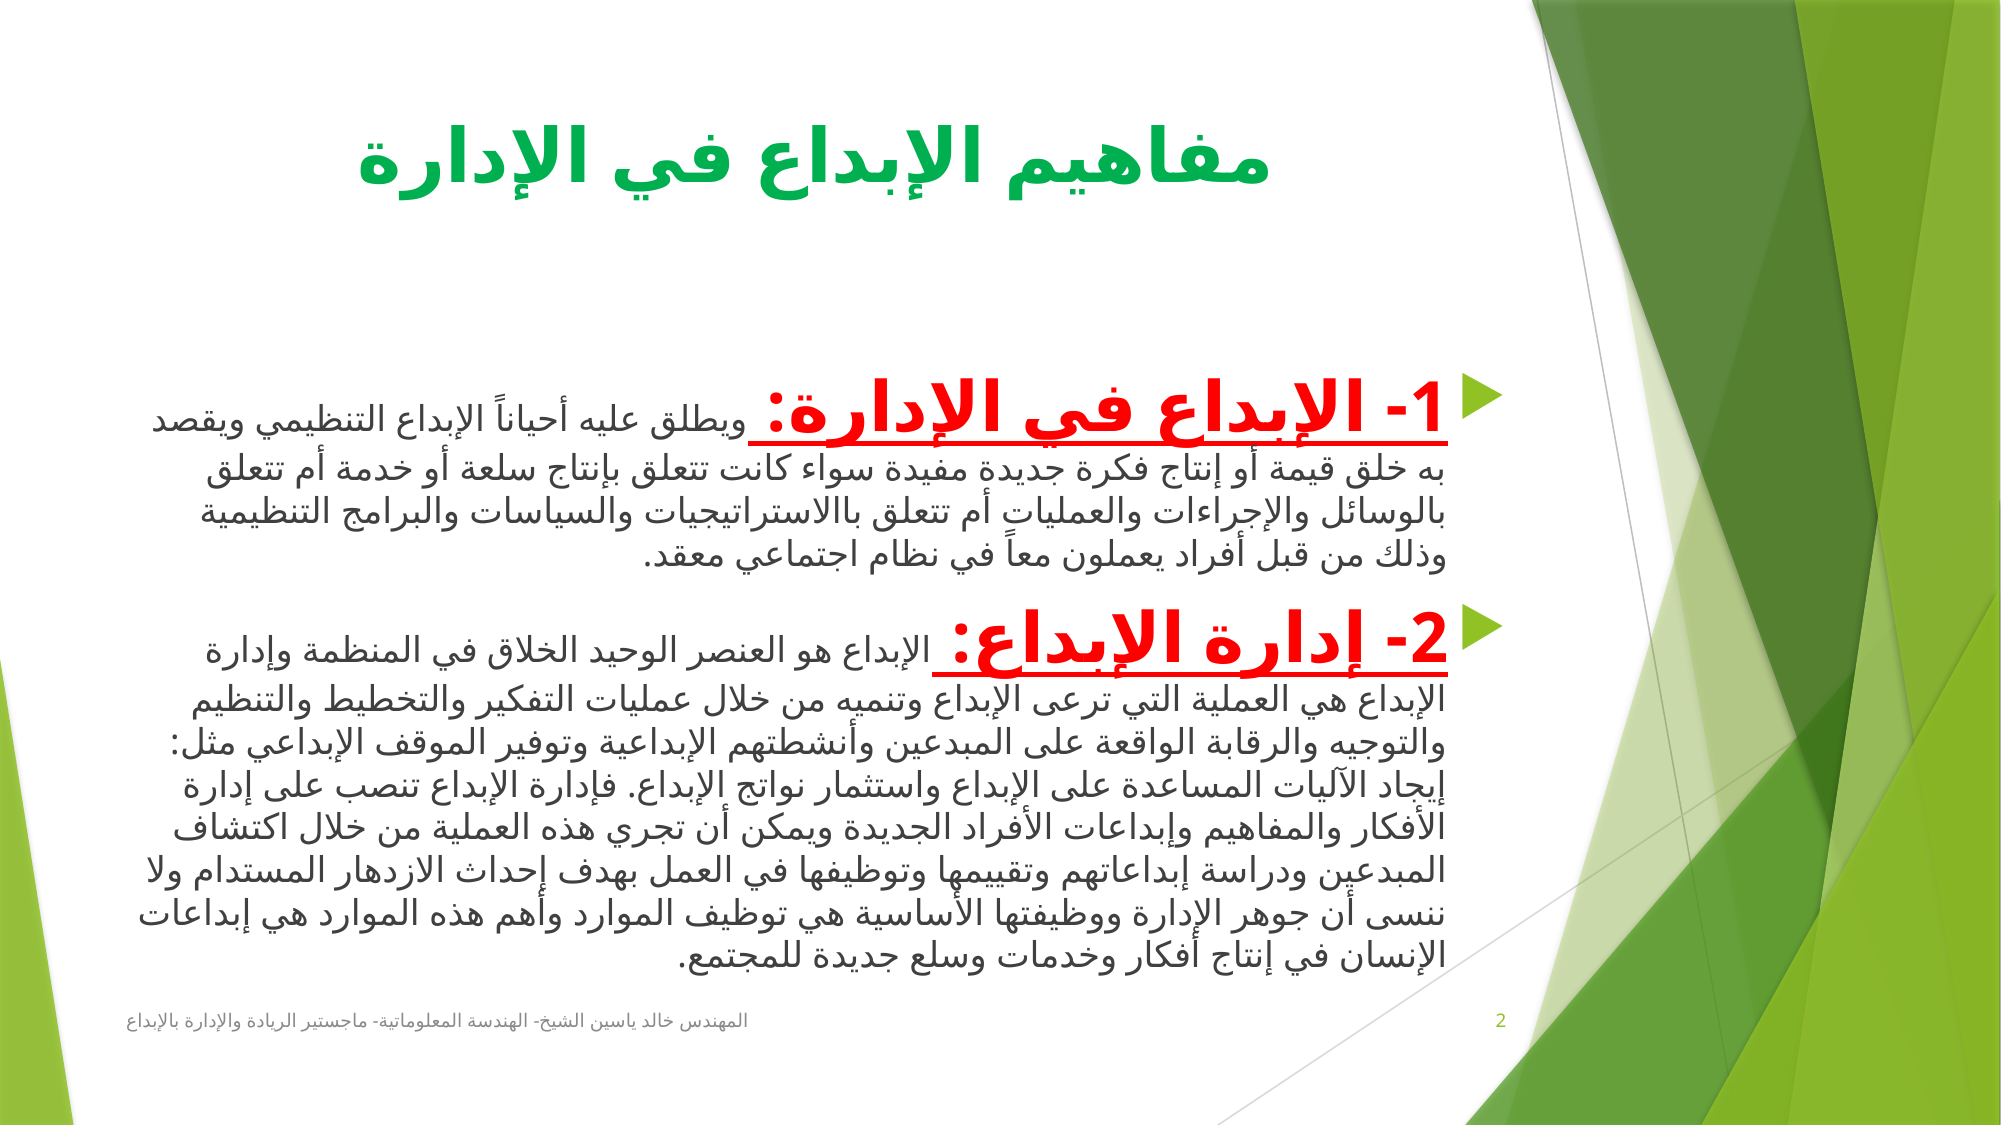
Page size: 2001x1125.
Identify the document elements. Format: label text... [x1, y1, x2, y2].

footer المهندس خالد ياسين الشيخ- الهندسة المعلوماتية- ماجستير الريادة والإدارة بالإبداع [111, 991, 1145, 1051]
title مفاهيم الإبداع في الإدارة [111, 99, 1522, 317]
slide_number 2 [1409, 991, 1522, 1051]
list 1- الإبداع في الإدارة: ويطلق عليه أحياناً الإبداع التنظيمي ويقصد به خلق قيمة أو إنتاج فكرة جديدة مفيدة سواء كانت تتعلق بإنتاج سلعة أو خدمة أم تتعلق بالوسائل والإجراءات والعمليات أم تتعلق باالاستراتيجيات والسياسات والبرامج التنظيمية وذلك من قبل أفراد يعملون معاً في نظام اجتماعي معقد. 2- إدارة الإبداع: الإبداع هو العنصر الوحيد الخلاق في المنظمة وإدارة الإبداع هي العملية التي ترعى الإبداع وتنميه من خلال عمليات التفكير والتخطيط والتنظيم والتوجيه والرقابة الواقعة على المبدعين وأنشطتهم الإبداعية وتوفير الموقف الإبداعي مثل: إيجاد الآليات المساعدة على الإبداع واستثمار نواتج الإبداع. فإدارة الإبداع تنصب على إدارة الأفكار والمفاهيم وإبداعات الأفراد الجديدة ويمكن أن تجري هذه العملية من خلال اكتشاف المبدعين ودراسة إبداعاتهم وتقييمها وتوظيفها في العمل بهدف إحداث الازدهار المستدام ولا ننسى أن جوهر الإدارة ووظيفتها الأساسية هي توظيف الموارد وأهم هذه الموارد هي إبداعات الإنسان في إنتاج أفكار وخدمات وسلع جديدة للمجتمع. [111, 354, 1522, 992]
